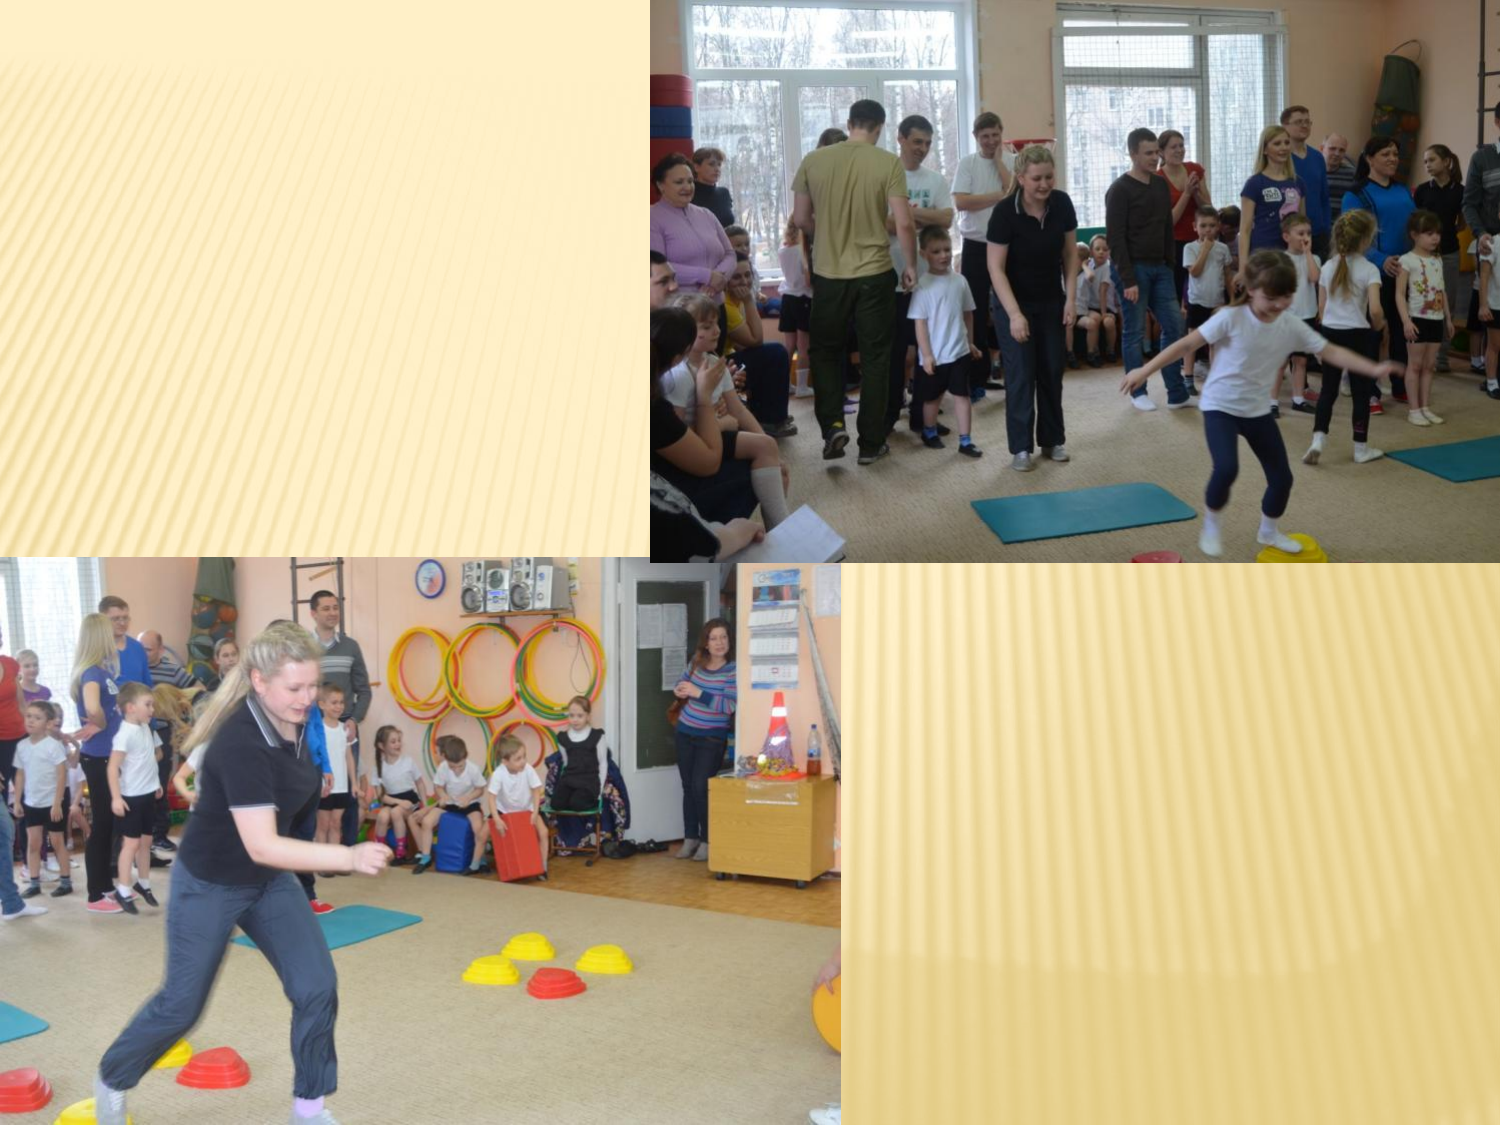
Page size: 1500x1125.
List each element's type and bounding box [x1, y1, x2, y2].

picture [0, 557, 841, 1125]
picture [650, 0, 1500, 563]
